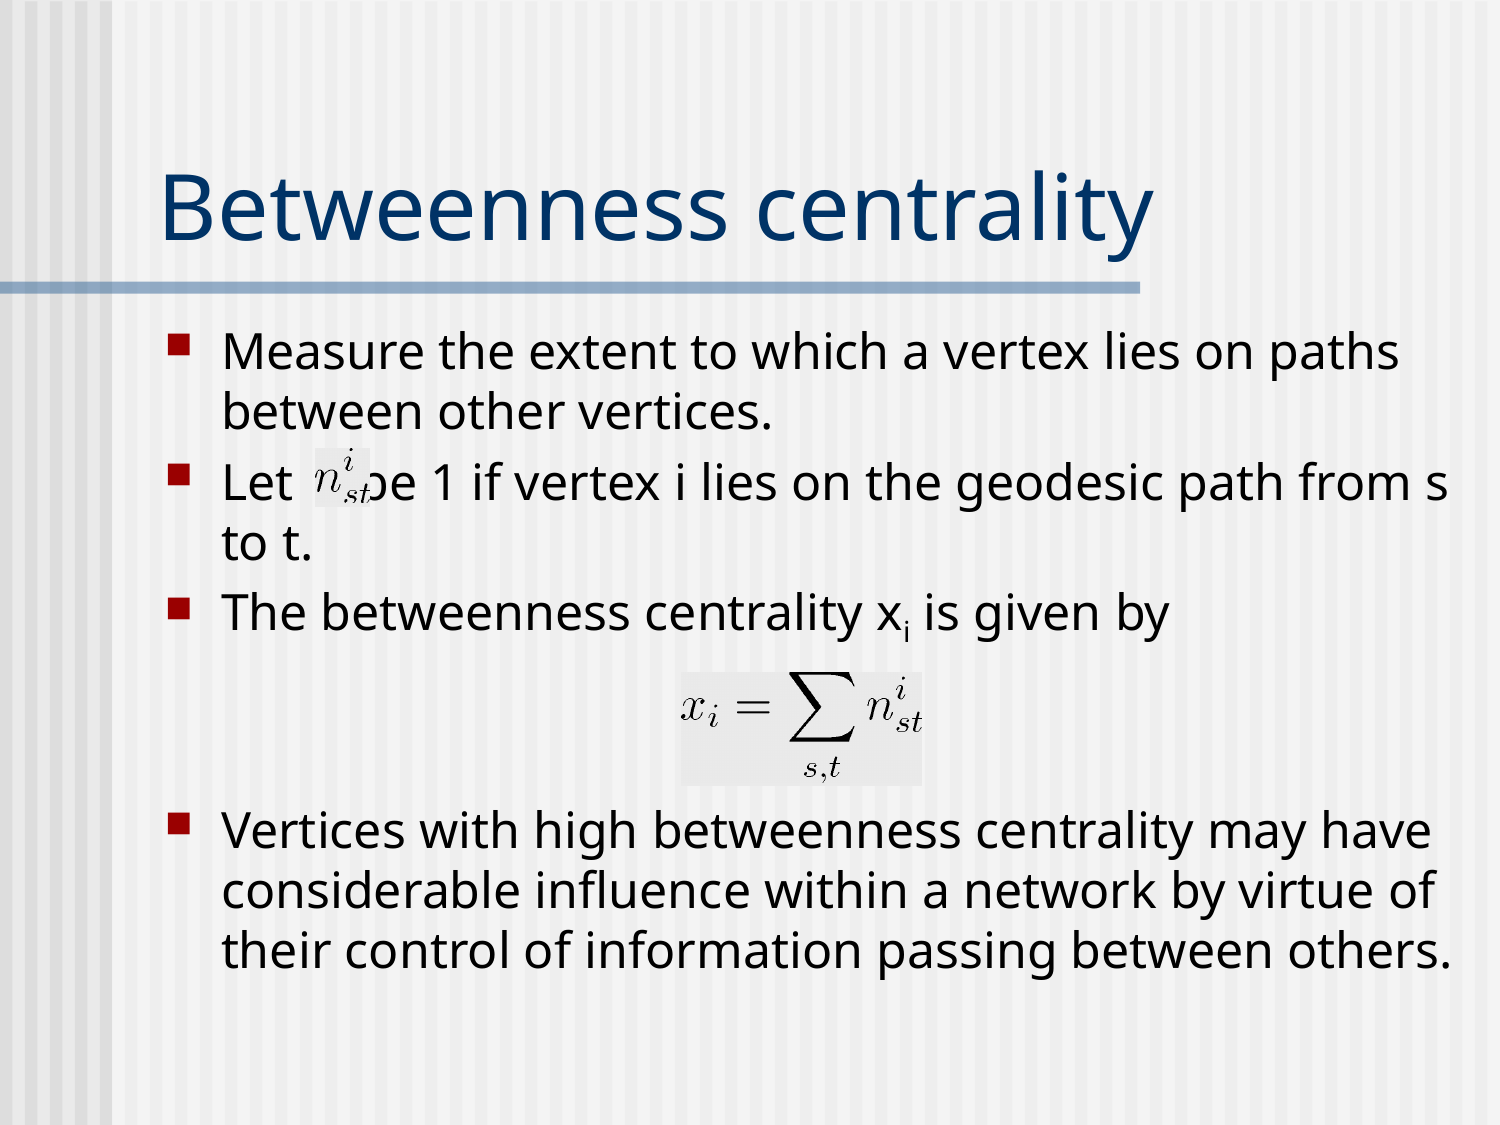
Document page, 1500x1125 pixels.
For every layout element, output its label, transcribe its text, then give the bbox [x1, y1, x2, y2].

title Betweenness centrality [142, 139, 1483, 267]
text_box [312, 444, 373, 508]
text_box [678, 668, 924, 787]
list Measure the extent to which a vertex lies on paths between other vertices. Let be 1 if vertex i lies on the geodesic path from s to t. The betweenness centrality xi is given by Vertices with high betweenness centrality may have considerable influence within a network by virtue of their control of information passing between others. [149, 312, 1481, 1001]
